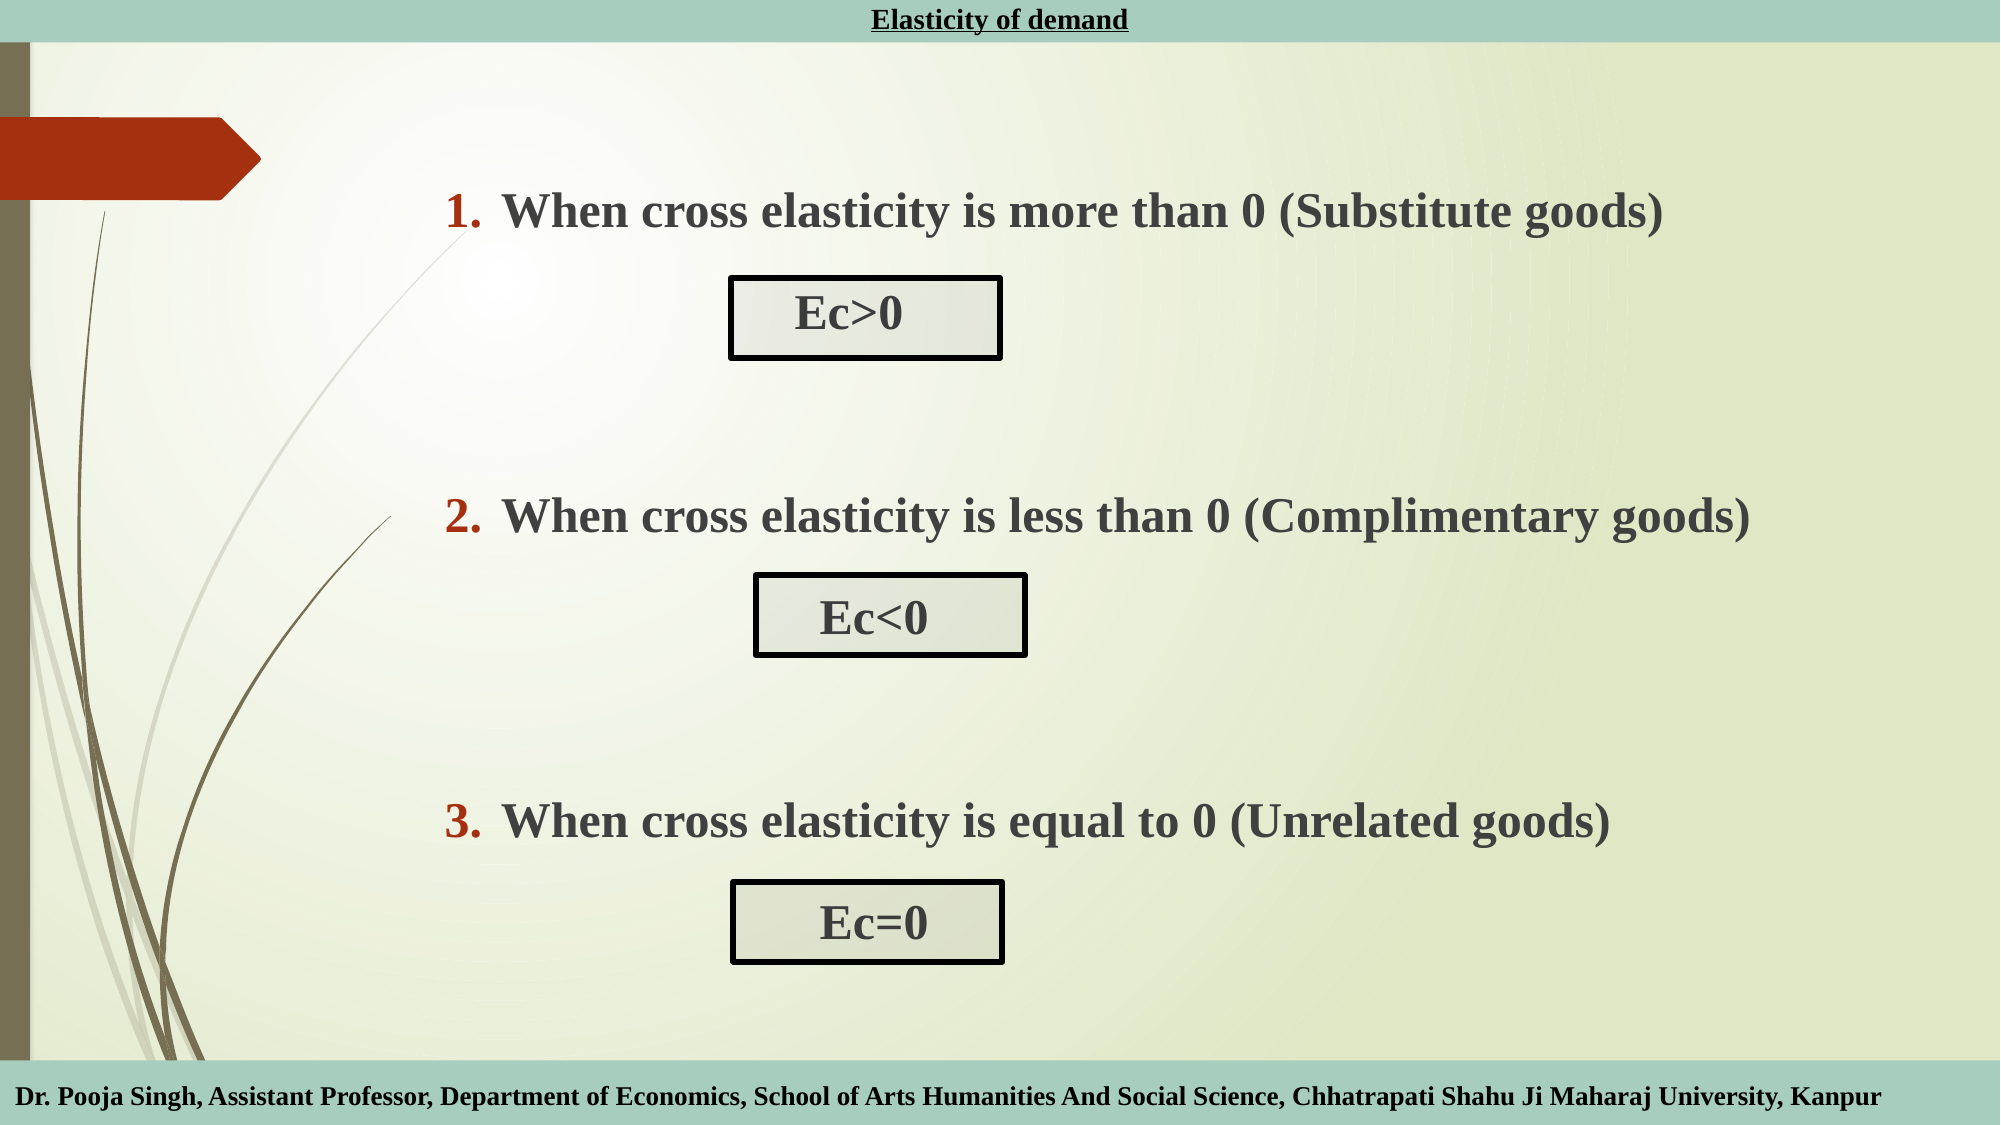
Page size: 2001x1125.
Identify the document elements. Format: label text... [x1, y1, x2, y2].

text_box [754, 574, 1026, 657]
text_box Elasticity of demand [0, 0, 2000, 43]
footer Dr. Pooja Singh, Assistant Professor, Department of Economics, School of Arts Humanities And Social Science, Chhatrapati Shahu Ji Maharaj University, Kanpur [0, 1060, 2000, 1125]
text_box [732, 880, 1004, 963]
list When cross elasticity is more than 0 (Substitute goods) E­c>0 When cross elasticity is less than 0 (Complimentary goods) E­c<0 When cross elasticity is equal to 0 (Unrelated goods) E­c=0 [429, 166, 1888, 1060]
text_box [730, 277, 1001, 359]
